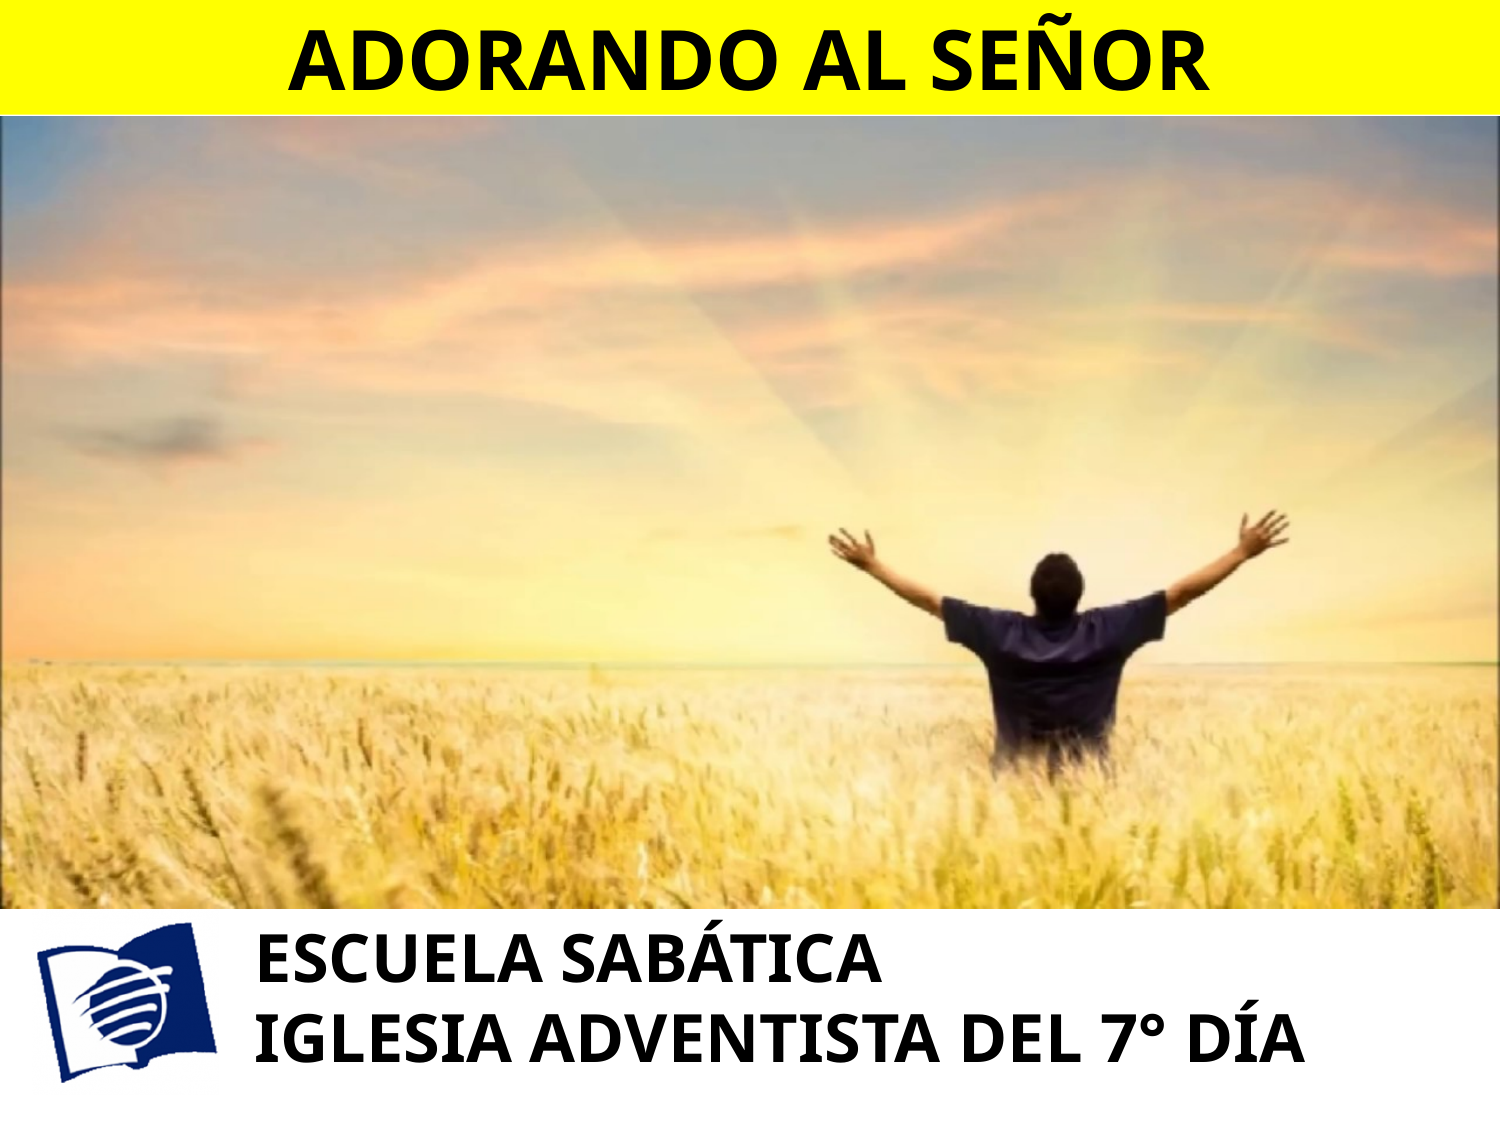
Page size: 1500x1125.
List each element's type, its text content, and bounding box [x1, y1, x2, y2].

text_box ADORANDO AL SEÑOR [0, 0, 1500, 115]
picture [0, 116, 1500, 1095]
text_box ESCUELA SABÁTICA IGLESIA ADVENTISTA DEL 7° DÍA [240, 909, 1500, 1084]
